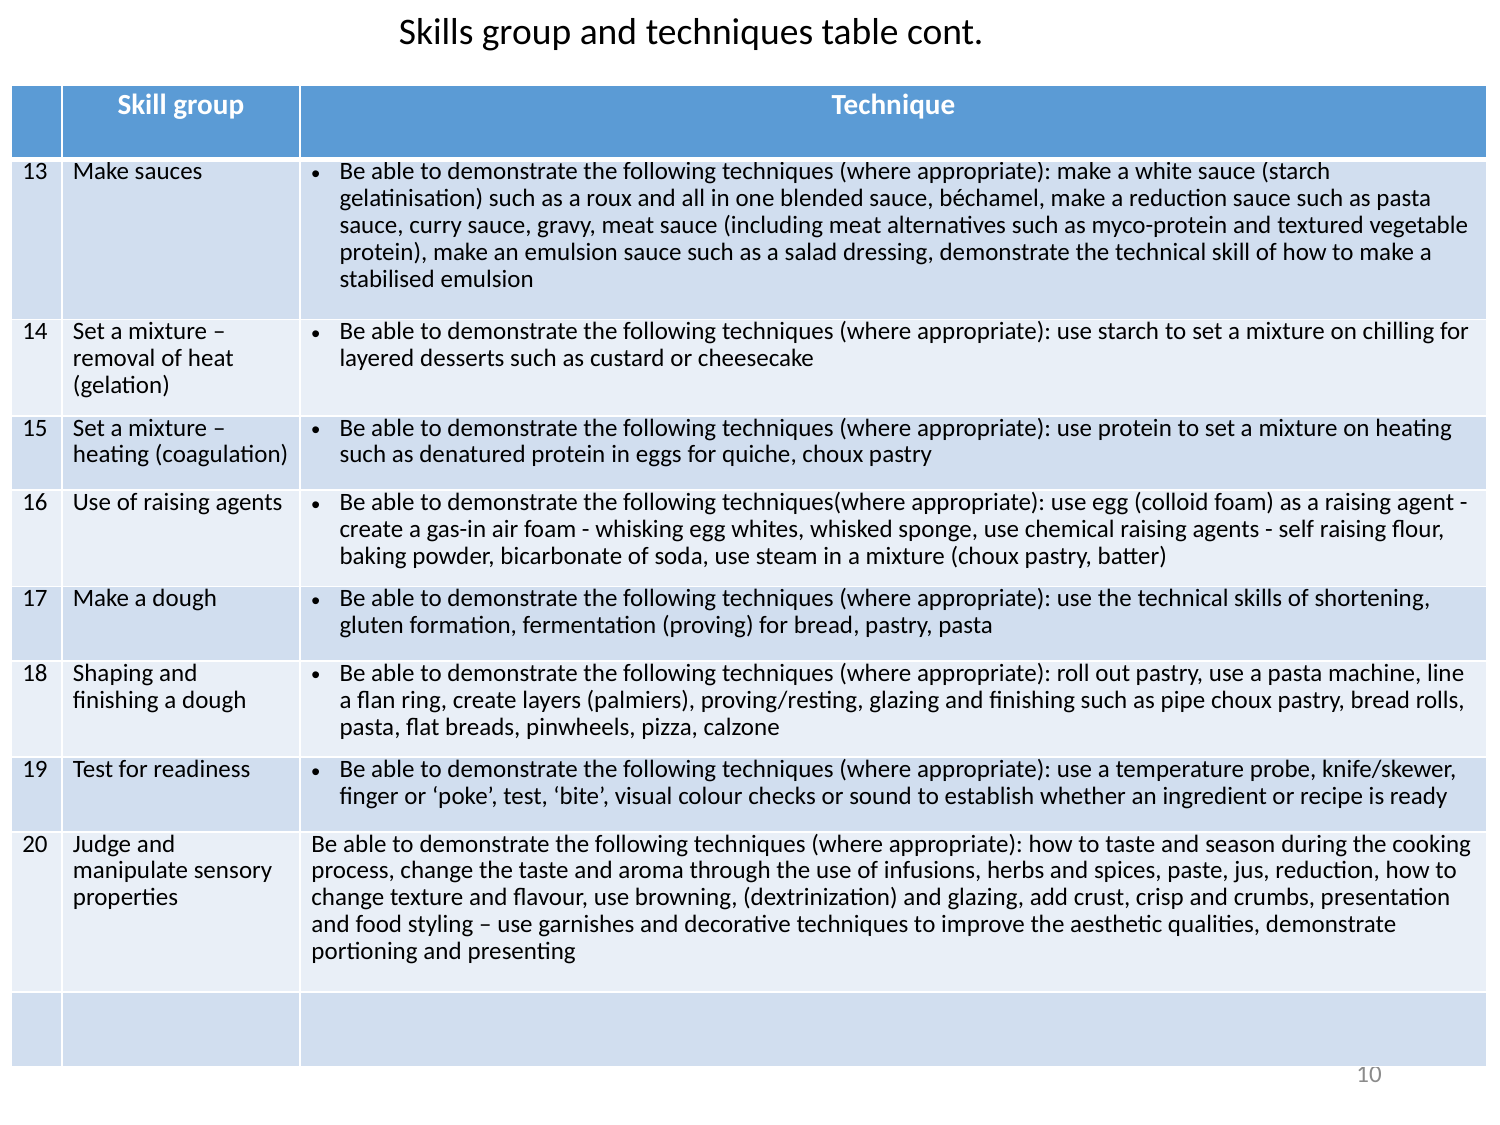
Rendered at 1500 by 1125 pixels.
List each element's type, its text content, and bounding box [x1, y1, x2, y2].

table_header Skill group [63, 86, 299, 157]
table_cell 14 [12, 320, 61, 415]
table_cell Be able to demonstrate the following techniques (where appropriate): roll out pastry, use a pasta machine, line a flan ring, create layers (palmiers), proving/resting, glazing and finishing such as pipe choux pastry, bread rolls, pasta, flat breads, pinwheels, pizza, calzone [301, 662, 1486, 756]
table_cell 20 [12, 833, 61, 991]
table_cell Shaping and finishing a dough [63, 662, 299, 756]
table_cell Be able to demonstrate the following techniques(where appropriate): use egg (colloid foam) as a raising agent - create a gas-in air foam - whisking egg whites, whisked sponge, use chemical raising agents - self raising flour, baking powder, bicarbonate of soda, use steam in a mixture (choux pastry, batter) [301, 491, 1486, 586]
table_cell Set a mixture – removal of heat (gelation) [63, 320, 299, 415]
table_cell Be able to demonstrate the following techniques (where appropriate): make a white sauce (starch gelatinisation) such as a roux and all in one blended sauce, béchamel, make a reduction sauce such as pasta sauce, curry sauce, gravy, meat sauce (including meat alternatives such as myco-protein and textured vegetable protein), make an emulsion sauce such as a salad dressing, demonstrate the technical skill of how to make a stabilised emulsion [301, 162, 1486, 319]
table_header [12, 86, 61, 157]
text_box Skills group and techniques table cont. [270, 0, 1114, 60]
table_cell Use of raising agents [63, 491, 299, 586]
table_cell Make sauces [63, 162, 299, 319]
table_cell 13 [12, 162, 61, 319]
table_cell Be able to demonstrate the following techniques (where appropriate): use protein to set a mixture on heating such as denatured protein in eggs for quiche, choux pastry [301, 417, 1486, 489]
slide_number 10 [1059, 1067, 1397, 1103]
table_cell Test for readiness [63, 758, 299, 831]
table_cell Be able to demonstrate the following techniques (where appropriate): how to taste and season during the cooking process, change the taste and aroma through the use of infusions, herbs and spices, paste, jus, reduction, how to change texture and flavour, use browning, (dextrinization) and glazing, add crust, crisp and crumbs, presentation and food styling – use garnishes and decorative techniques to improve the aesthetic qualities, demonstrate portioning and presenting [301, 833, 1486, 991]
table_cell [301, 993, 1486, 1066]
table_cell 16 [12, 491, 61, 586]
table_cell Be able to demonstrate the following techniques (where appropriate): use starch to set a mixture on chilling for layered desserts such as custard or cheesecake [301, 320, 1486, 415]
table_cell Make a dough [63, 587, 299, 660]
table_cell [12, 993, 61, 1066]
table_cell Judge and manipulate sensory properties [63, 833, 299, 991]
table_cell 19 [12, 758, 61, 831]
table_cell 15 [12, 417, 61, 489]
table_header Technique [301, 86, 1486, 157]
table_cell Be able to demonstrate the following techniques (where appropriate): use a temperature probe, knife/skewer, finger or ‘poke’, test, ‘bite’, visual colour checks or sound to establish whether an ingredient or recipe is ready [301, 758, 1486, 831]
table_cell [63, 993, 299, 1066]
table_cell Set a mixture – heating (coagulation) [63, 417, 299, 489]
table_cell 17 [12, 587, 61, 660]
table_cell Be able to demonstrate the following techniques (where appropriate): use the technical skills of shortening, gluten formation, fermentation (proving) for bread, pastry, pasta [301, 587, 1486, 660]
table_cell 18 [12, 662, 61, 756]
